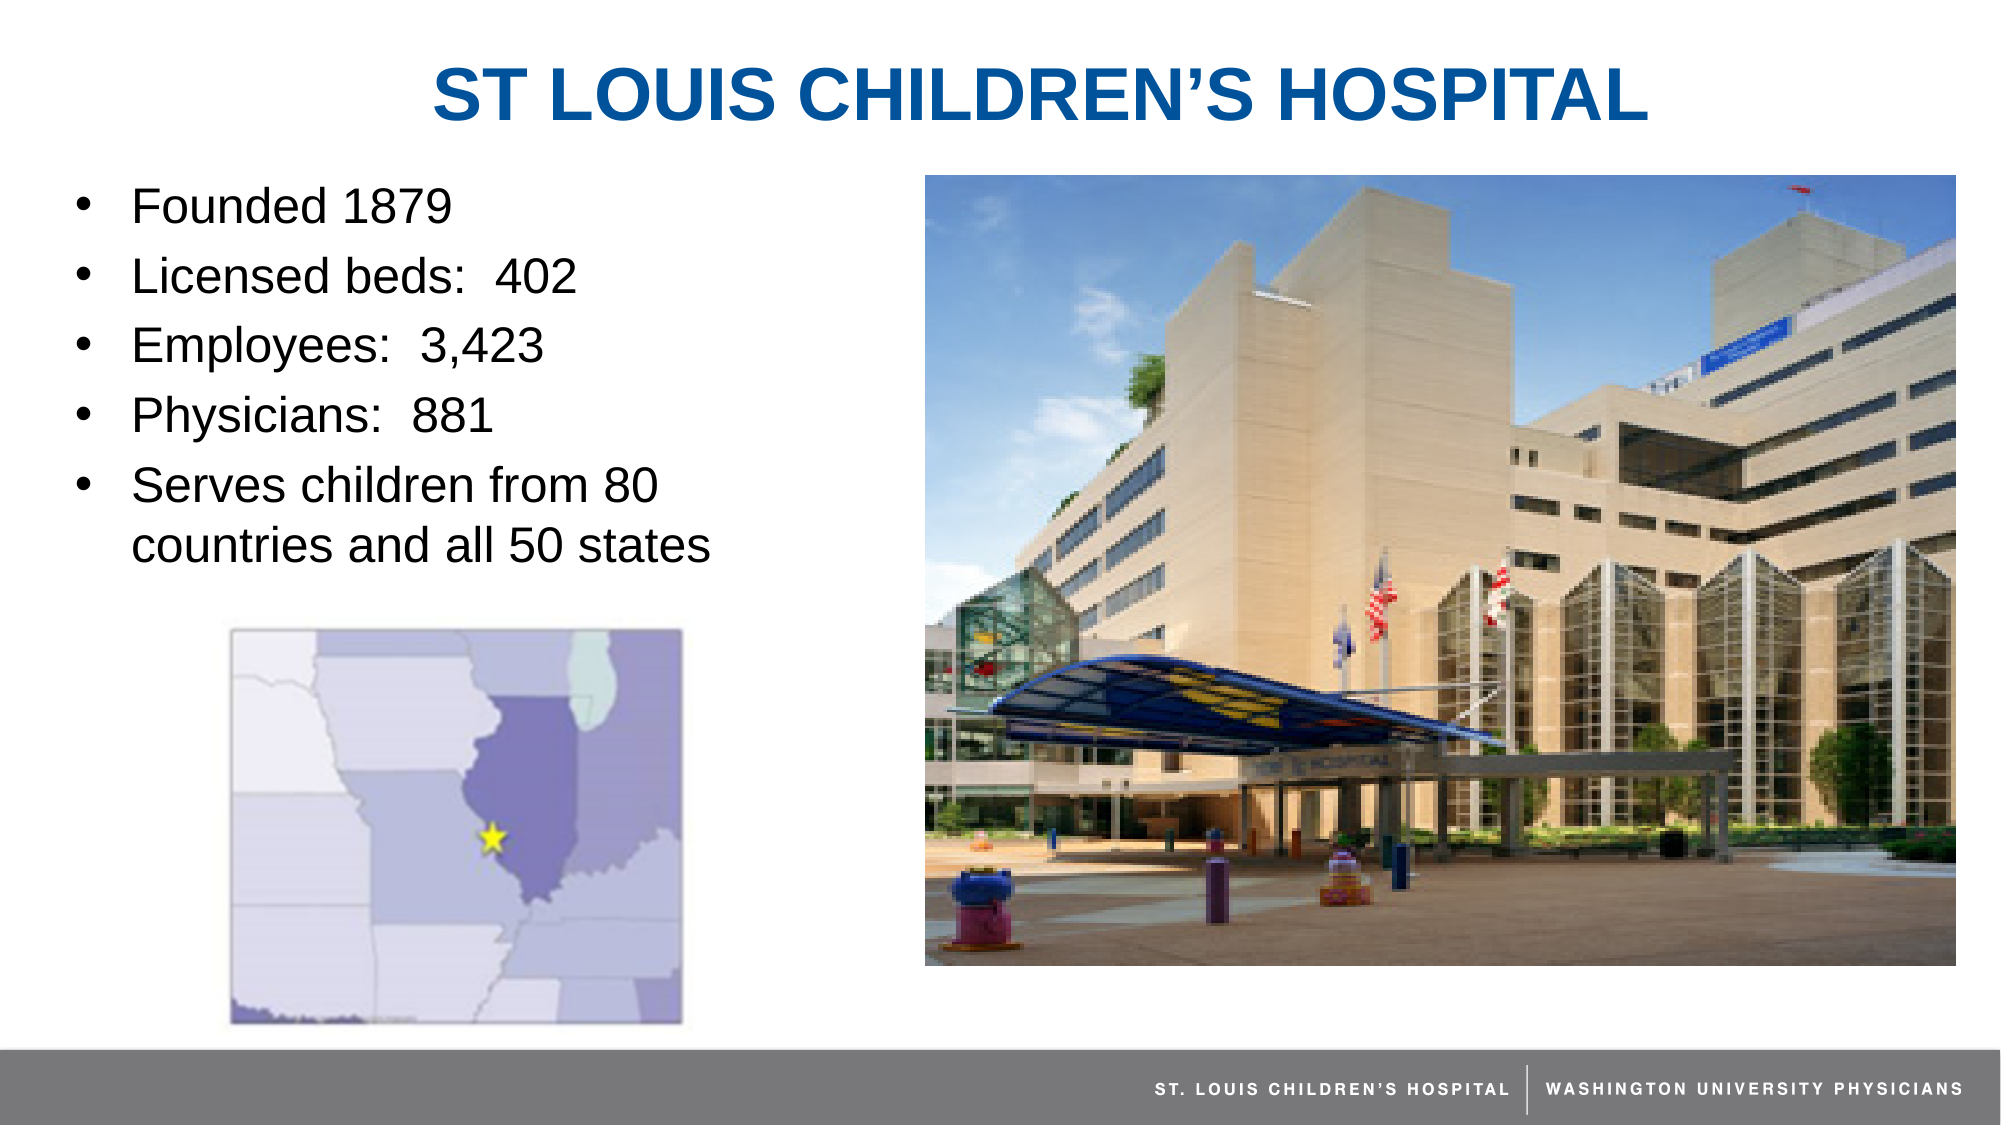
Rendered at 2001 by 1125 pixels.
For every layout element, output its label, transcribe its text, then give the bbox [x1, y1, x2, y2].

picture [925, 175, 1956, 966]
picture [213, 615, 708, 1034]
list Founded 1879 Licensed beds: 402 Employees: 3,423 Physicians: 881 Serves children from 80 countries and all 50 states [74, 140, 847, 1043]
picture [1155, 1065, 1961, 1115]
title ST LOUIS CHILDREN’S HOSPITAL [141, 24, 1942, 155]
